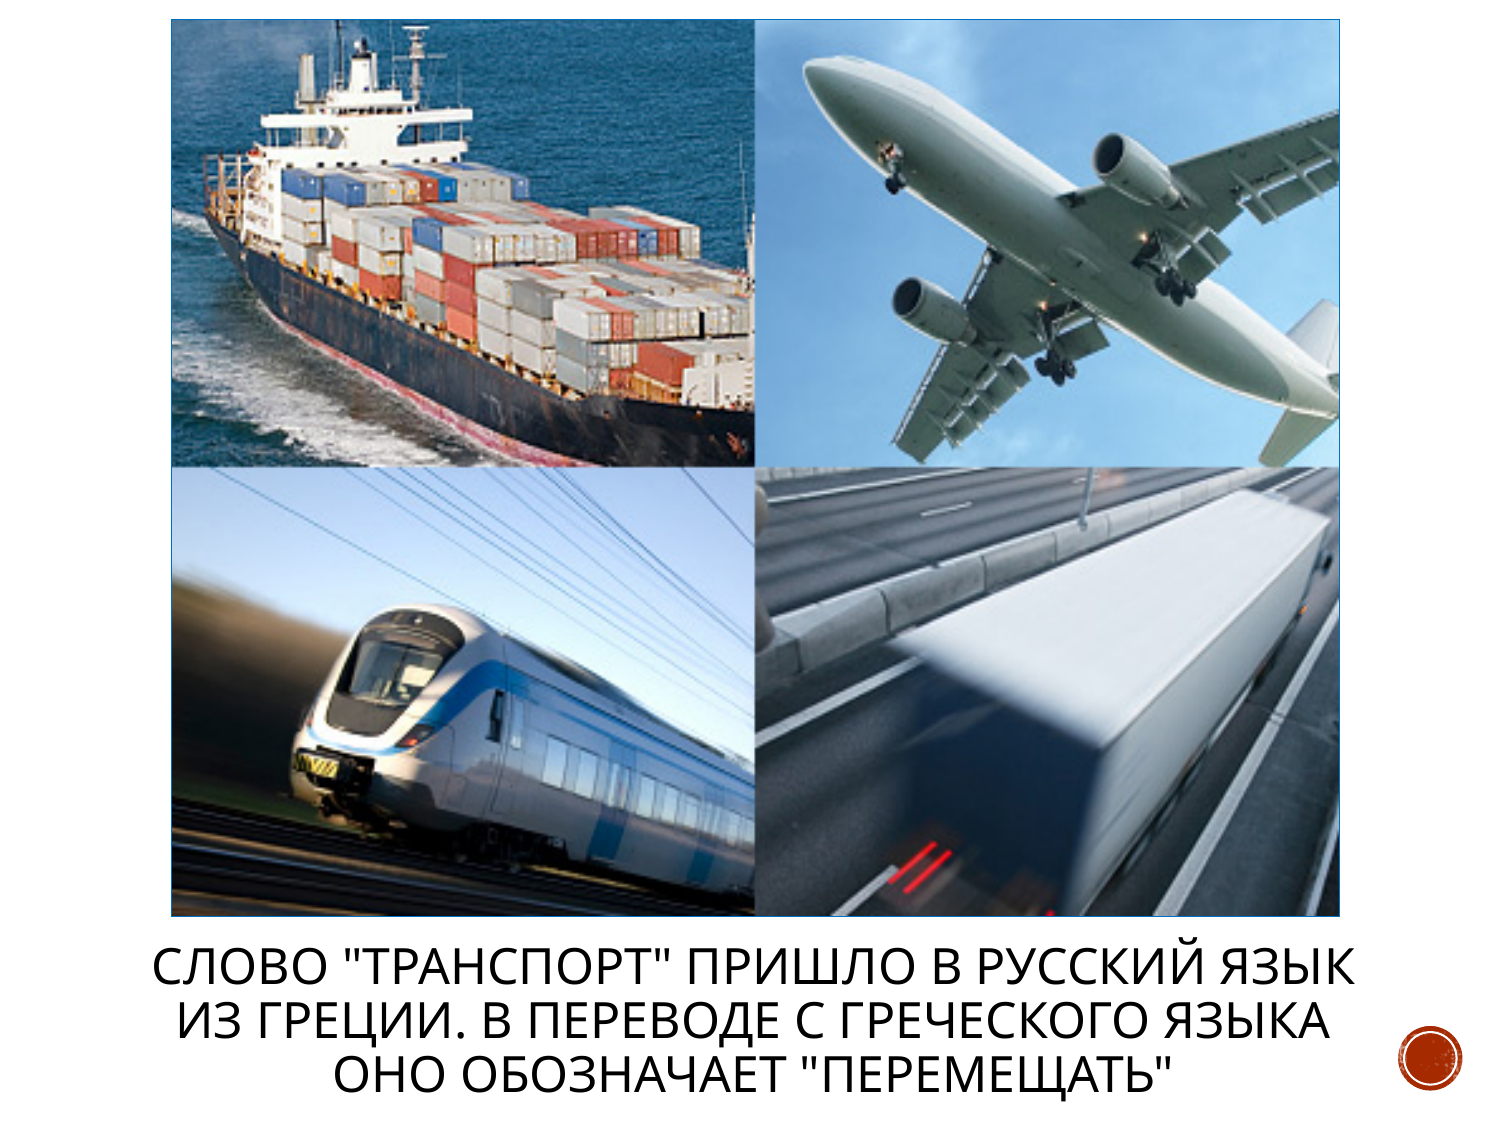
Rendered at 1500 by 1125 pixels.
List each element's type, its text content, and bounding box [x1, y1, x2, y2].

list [175, 23, 1336, 914]
title Слово "транспорт" пришло в русский язык из Греции. В переводе с греческого языка оно обозначает "перемещать" [105, 962, 1402, 1083]
